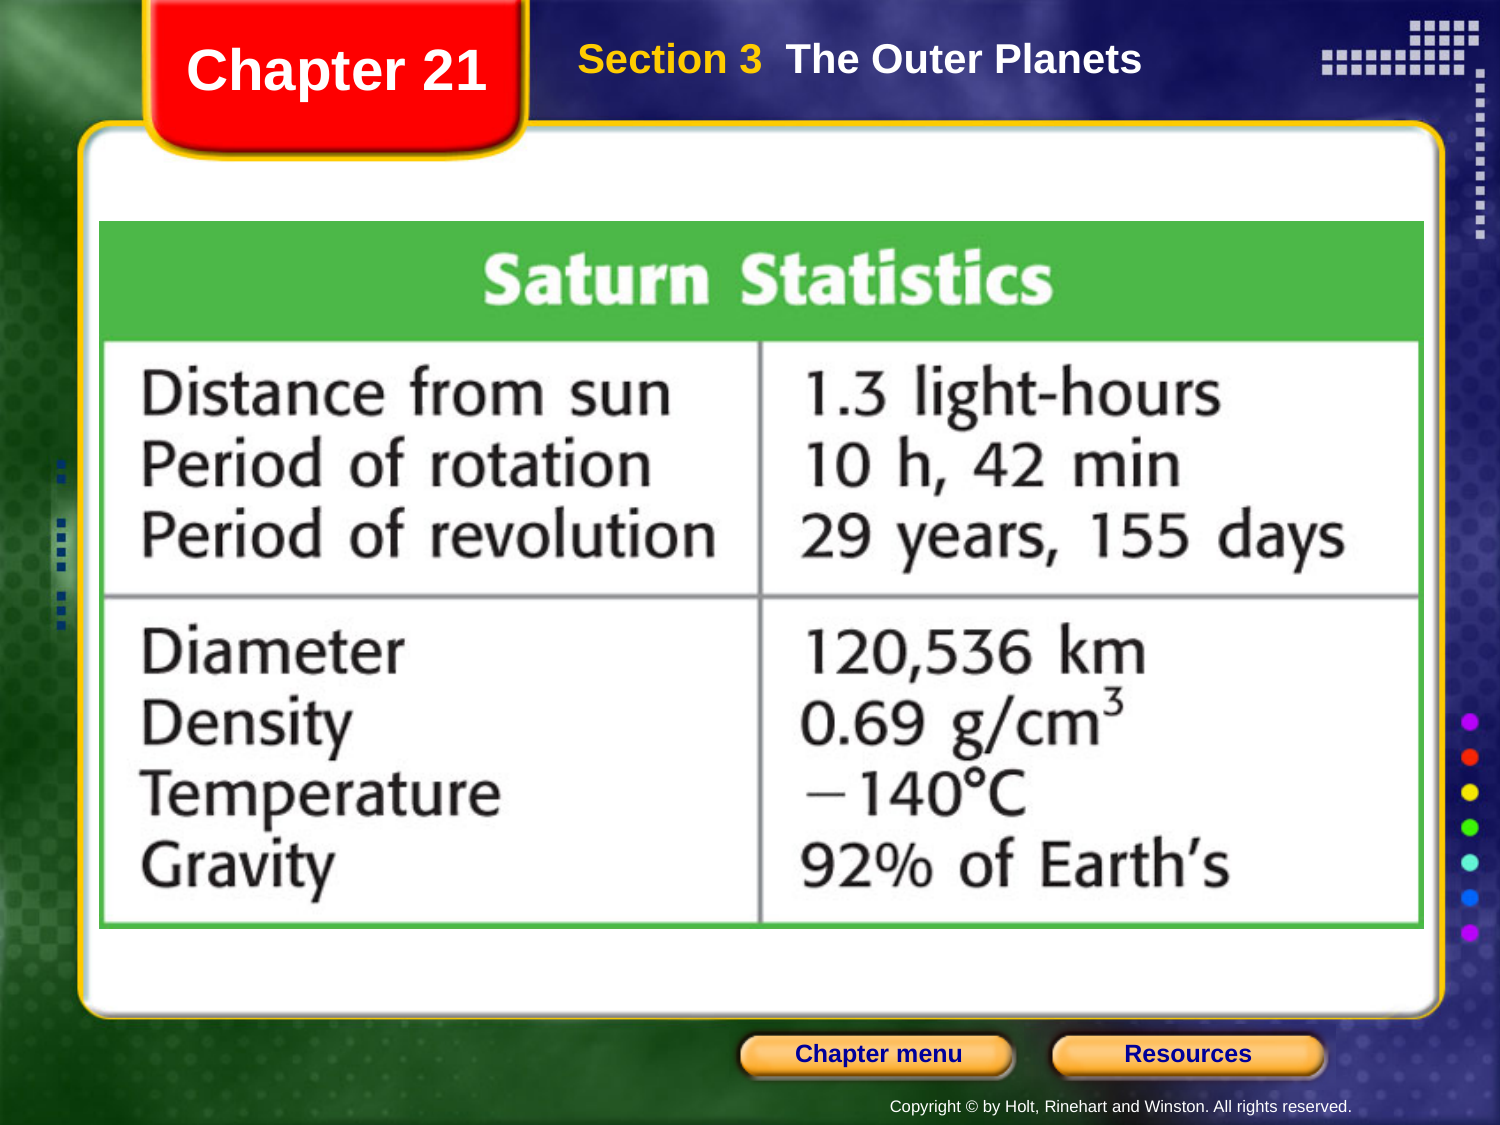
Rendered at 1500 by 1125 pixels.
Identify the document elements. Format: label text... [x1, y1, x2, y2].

picture [0, 0, 1500, 1125]
text_box Chapter 21 [171, 24, 503, 110]
text_box Section 3 The Outer Planets [562, 24, 1200, 90]
